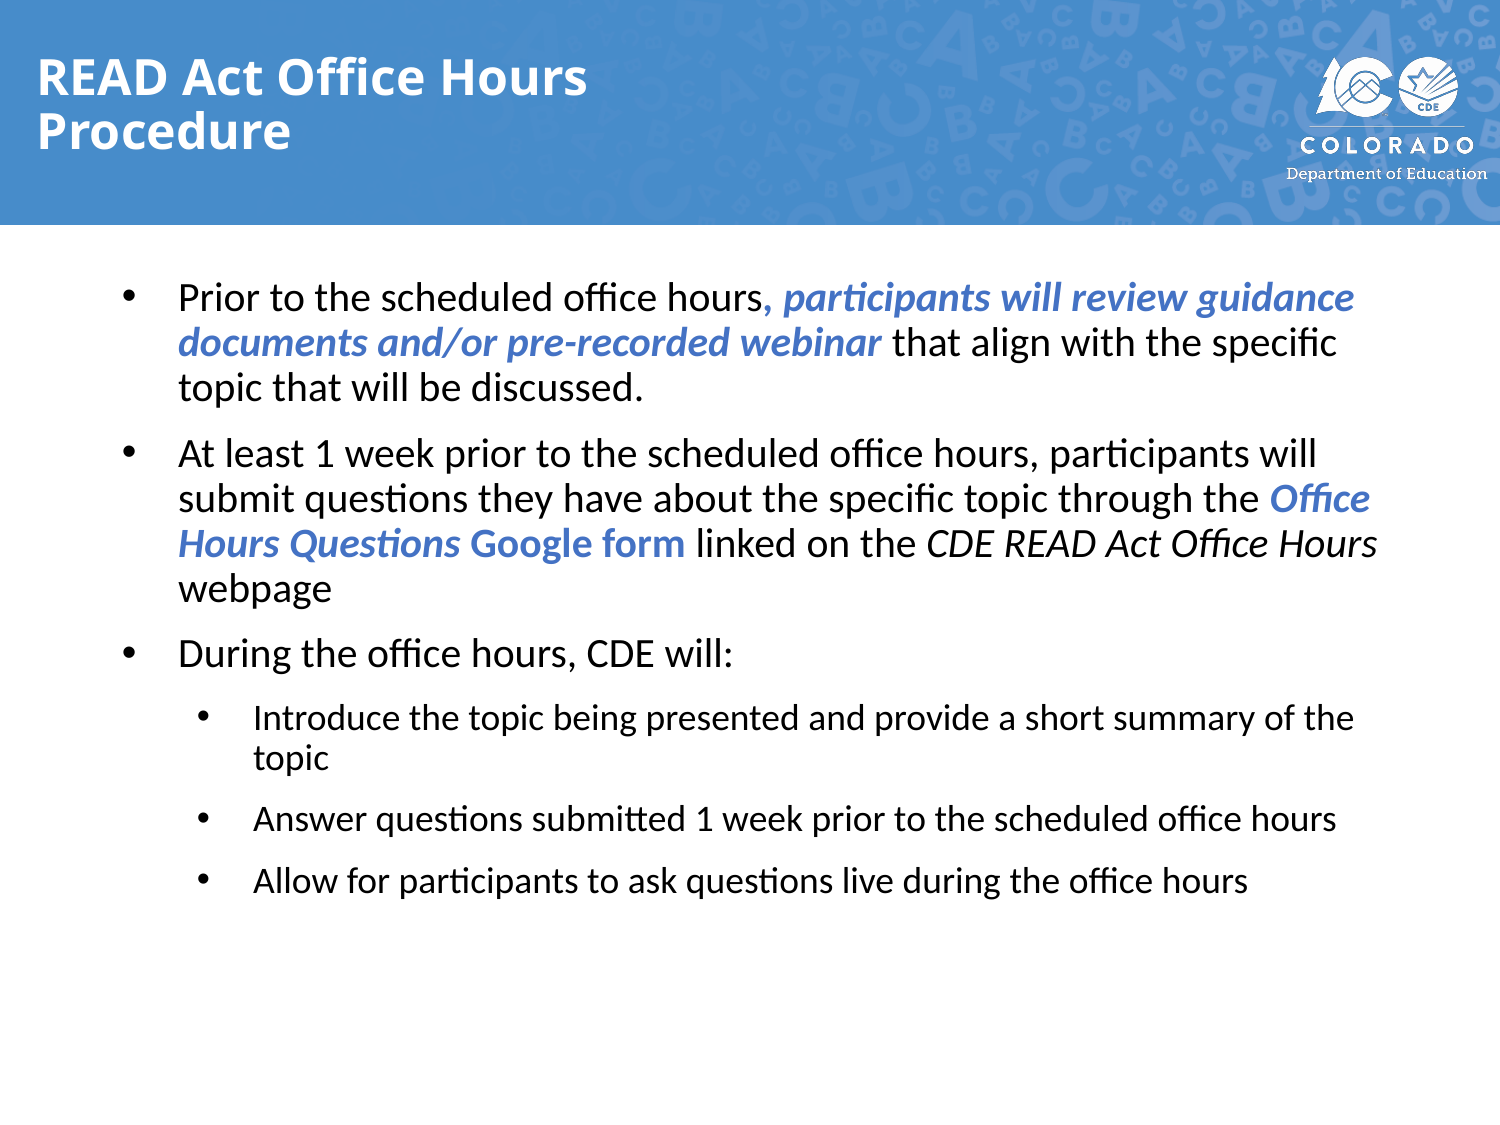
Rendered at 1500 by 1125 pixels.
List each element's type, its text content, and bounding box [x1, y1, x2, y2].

title READ Act Office Hours Procedure [36, 52, 1136, 140]
picture [0, 0, 1500, 225]
list Prior to the scheduled office hours, participants will review guidance documents and/or pre-recorded webinar that align with the specific topic that will be discussed. At least 1 week prior to the scheduled office hours, participants will submit questions they have about the specific topic through the Office Hours Questions Google form linked on the CDE READ Act Office Hours webpage During the office hours, CDE will: Introduce the topic being presented and provide a short summary of the topic Answer questions submitted 1 week prior to the scheduled office hours Allow for participants to ask questions live during the office hours [103, 275, 1397, 1057]
